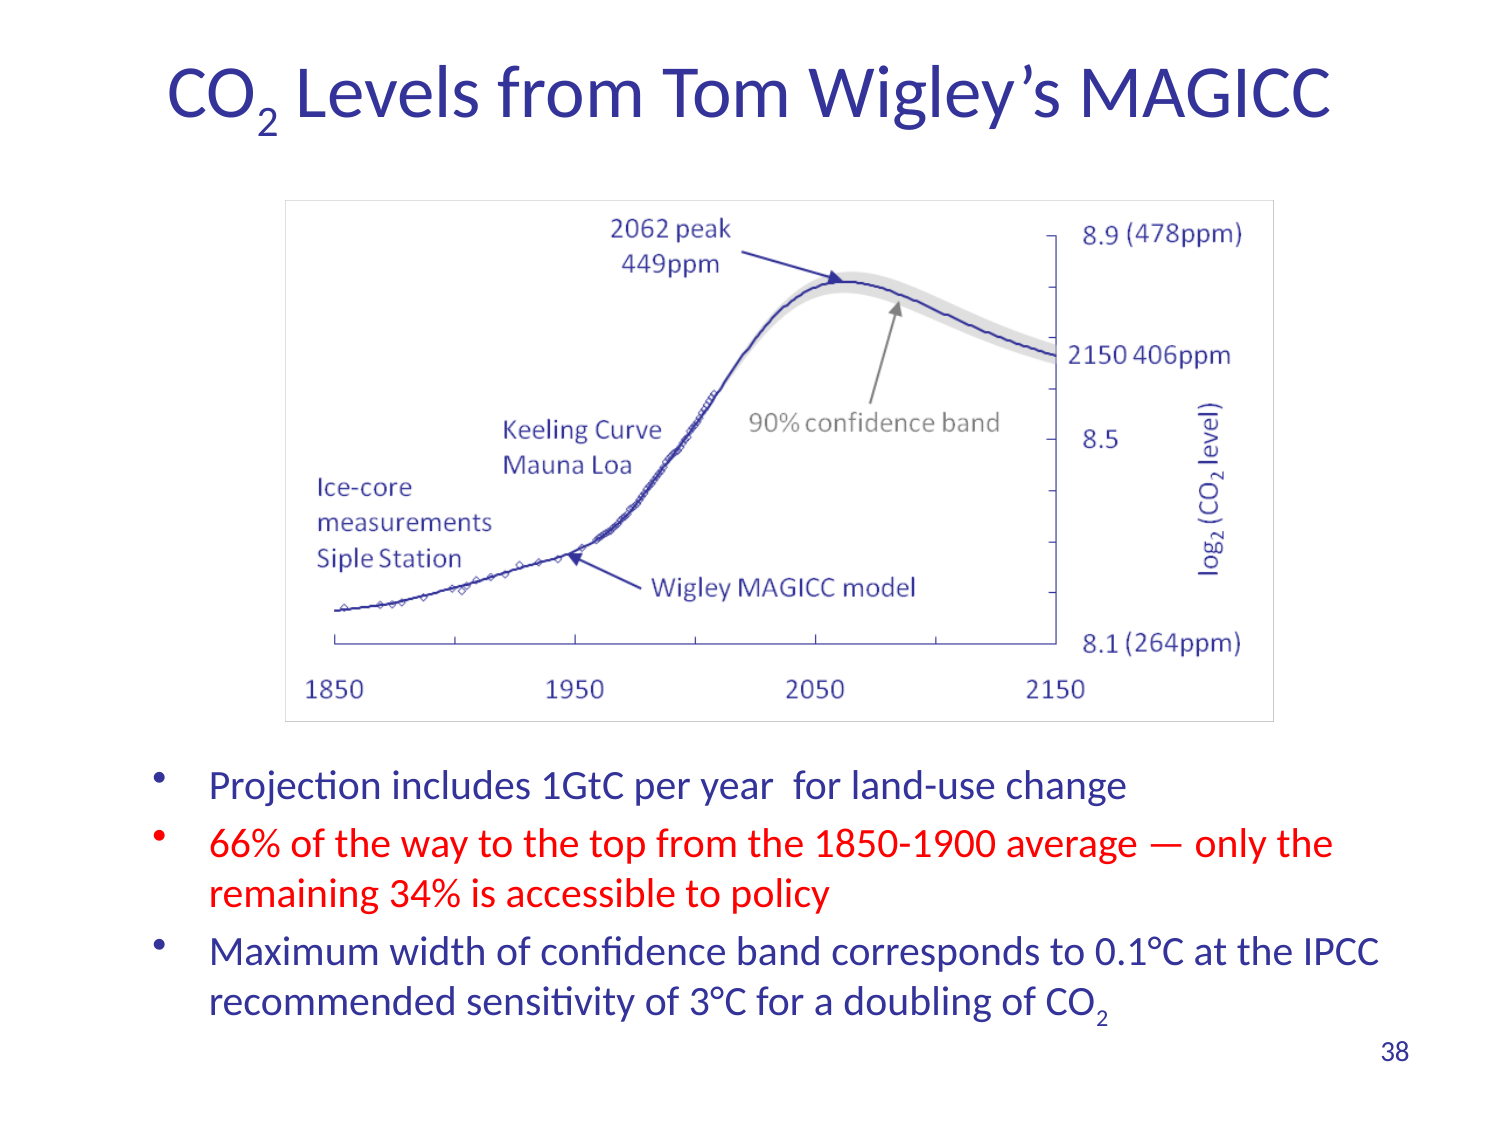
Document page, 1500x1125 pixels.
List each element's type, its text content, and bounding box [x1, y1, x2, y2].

slide_number 38 [1074, 1024, 1426, 1103]
title CO2 Levels from Tom Wigley’s MAGICC [74, 24, 1426, 163]
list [284, 199, 1276, 723]
list Projection includes 1GtC per year for land-use change 66% of the way to the top from the 1850-1900 average — only the remaining 34% is accessible to policy Maximum width of confidence band corresponds to 0.1°C at the IPCC recommended sensitivity of 3°C for a doubling of CO2 [137, 749, 1463, 1063]
